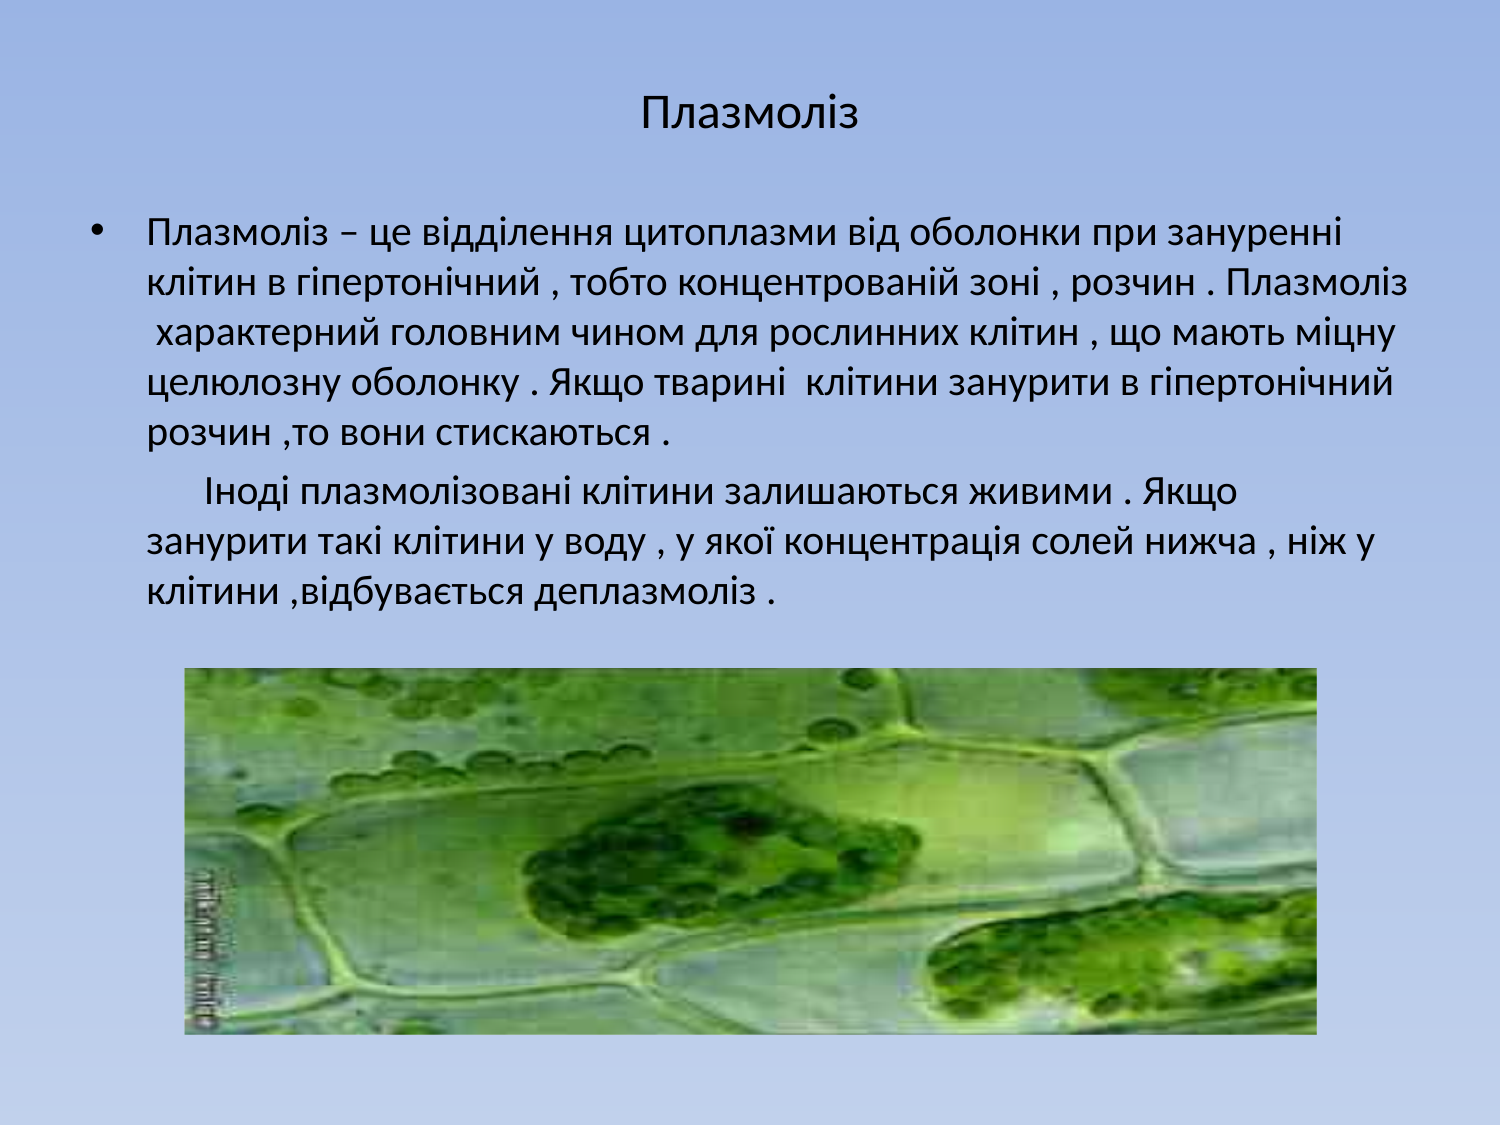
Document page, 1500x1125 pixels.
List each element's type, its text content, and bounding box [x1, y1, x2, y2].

picture [185, 284, 1316, 1125]
list Плазмоліз – це відділення цитоплазми від оболонки при зануренні клітин в гіпертонічний , тобто концентрованій зоні , розчин . Плазмоліз характерний головним чином для рослинних клітин , що мають міцну целюлозну оболонку . Якщо тварині клітини занурити в гіпертонічний розчин ,то вони стискаються . Іноді плазмолізовані клітини залишаються живими . Якщо занурити такі клітини у воду , у якої концентрація солей нижча , ніж у клітини ,відбувається деплазмоліз . [75, 196, 1425, 1005]
title Плазмоліз [75, 45, 1425, 196]
